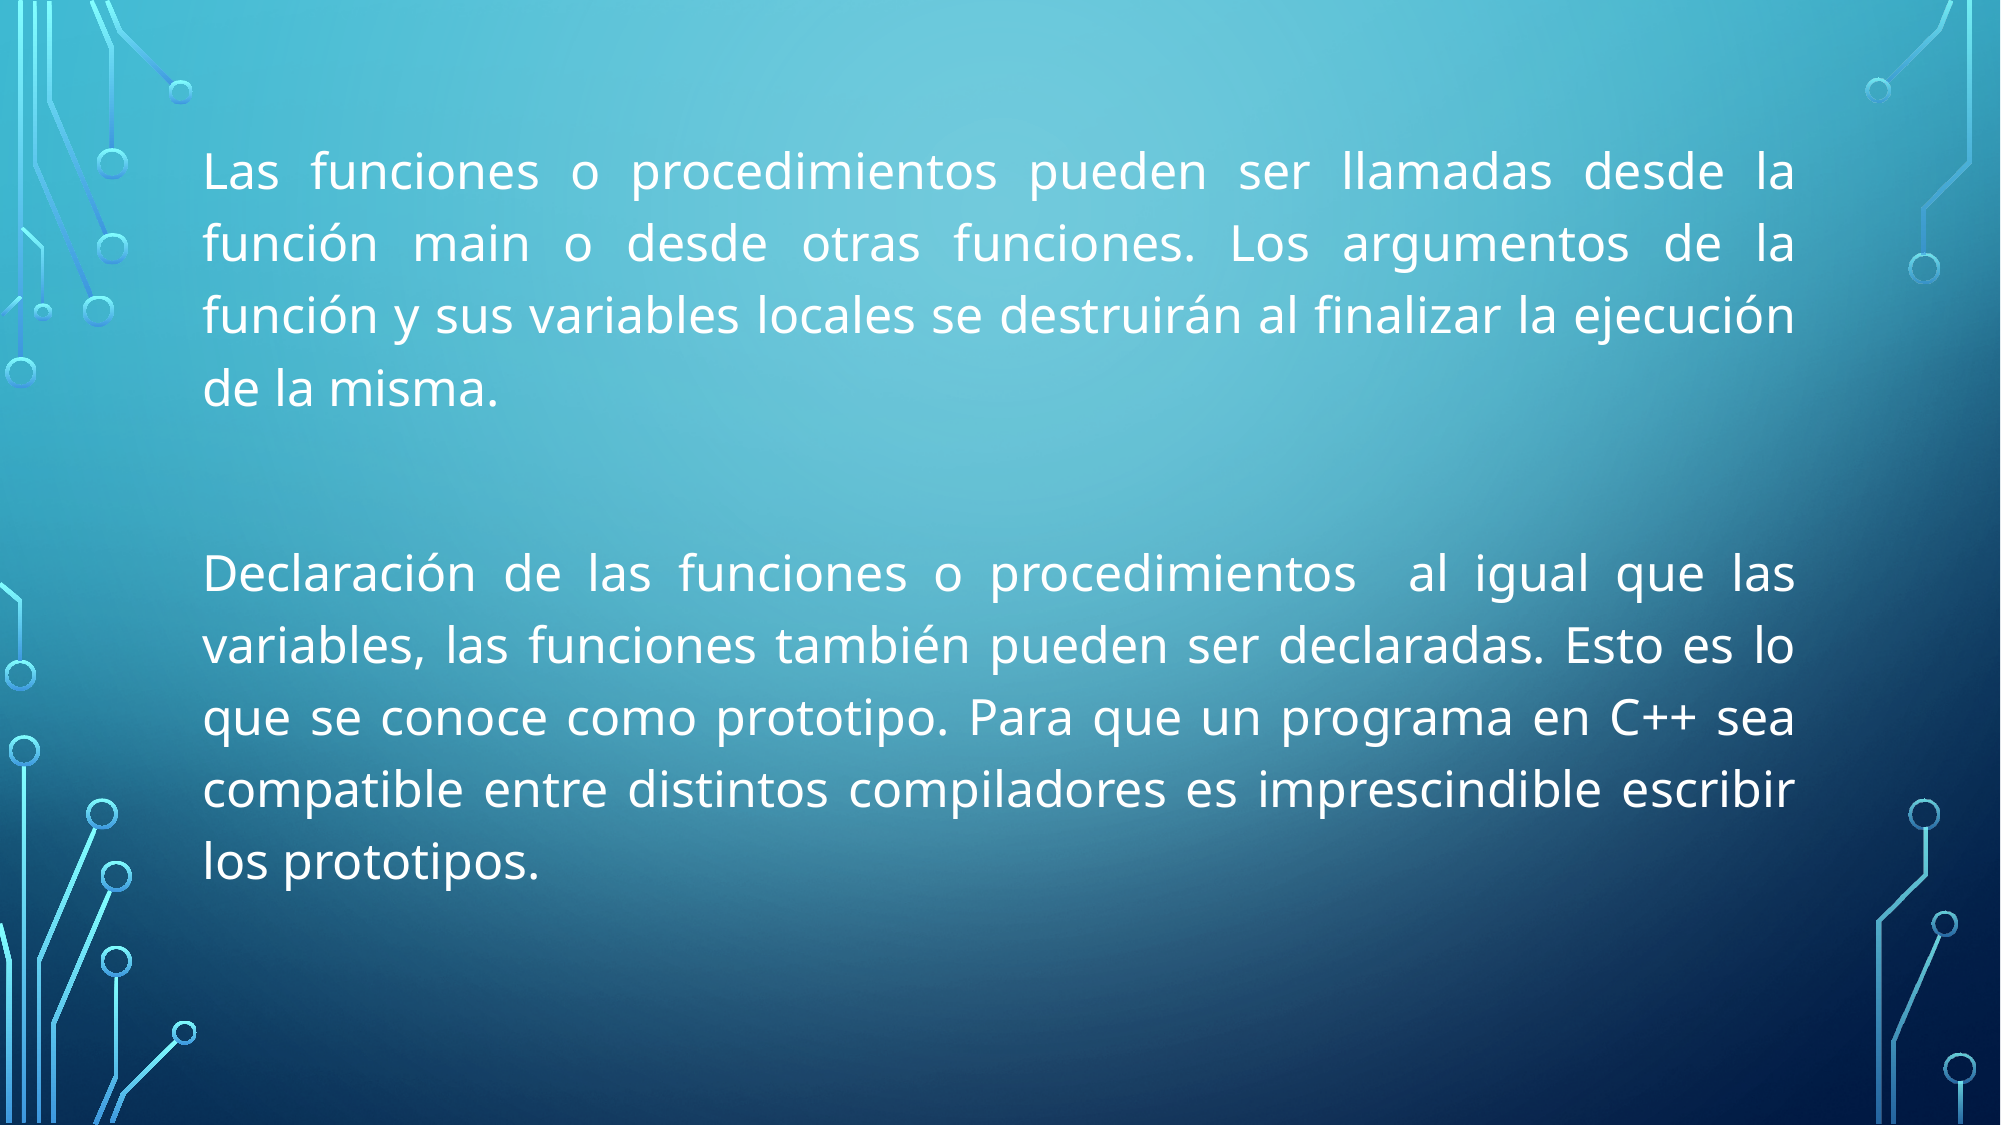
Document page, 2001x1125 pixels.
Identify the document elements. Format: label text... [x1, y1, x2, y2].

list Las funciones o procedimientos pueden ser llamadas desde la función main o desde otras funciones. Los argumentos de la función y sus variables locales se destruirán al finalizar la ejecución de la misma. Declaración de las funciones o procedimientos al igual que las variables, las funciones también pueden ser declaradas. Esto es lo que se conoce como prototipo. Para que un programa en C++ sea compatible entre distintos compiladores es imprescindible escribir los prototipos. [187, 120, 1813, 950]
